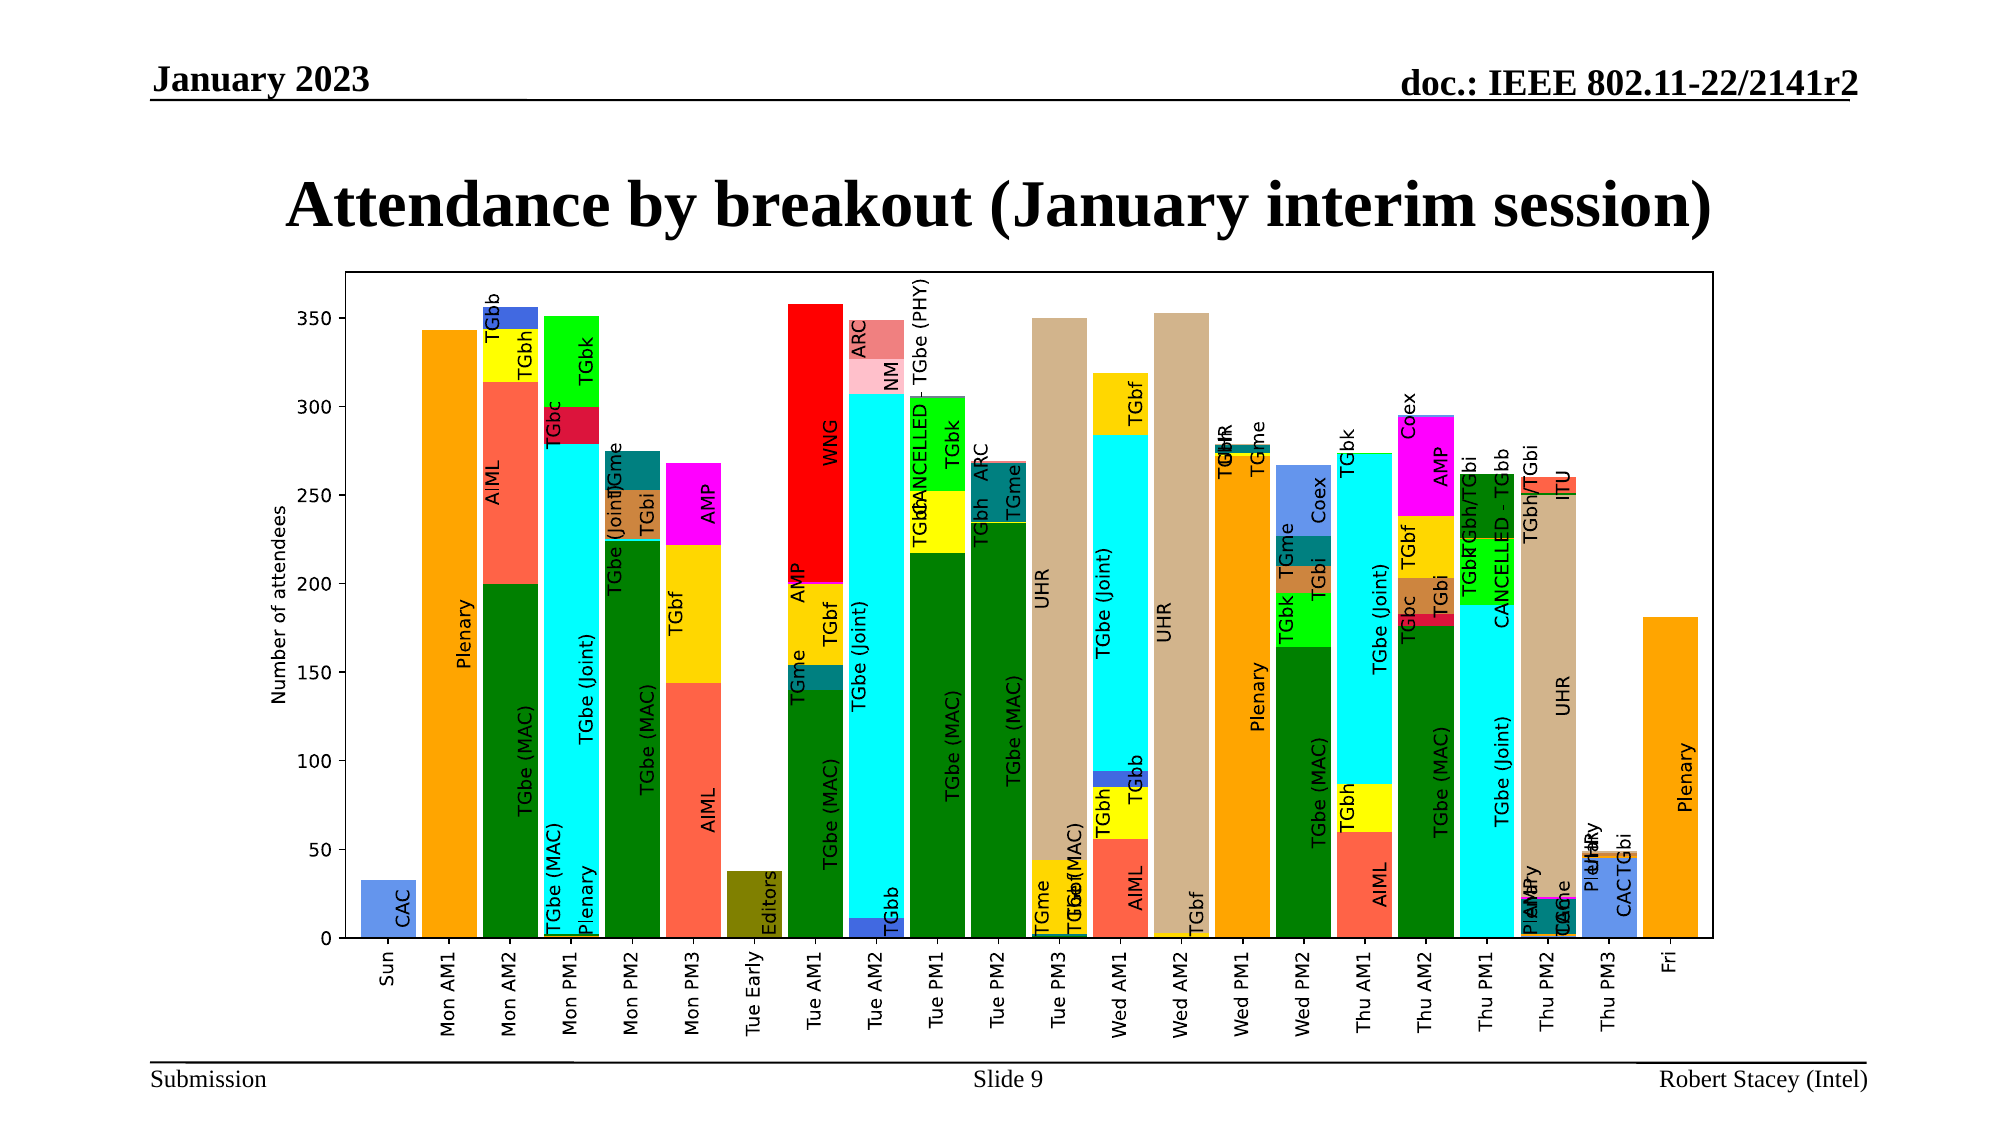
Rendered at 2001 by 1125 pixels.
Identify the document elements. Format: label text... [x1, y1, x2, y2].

slide_number Slide 9 [950, 1071, 1067, 1123]
footer Robert Stacey (Intel) [1171, 1061, 1869, 1093]
title Attendance by breakout (January interim session) [149, 112, 1850, 288]
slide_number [152, 54, 563, 100]
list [249, 249, 1737, 1063]
